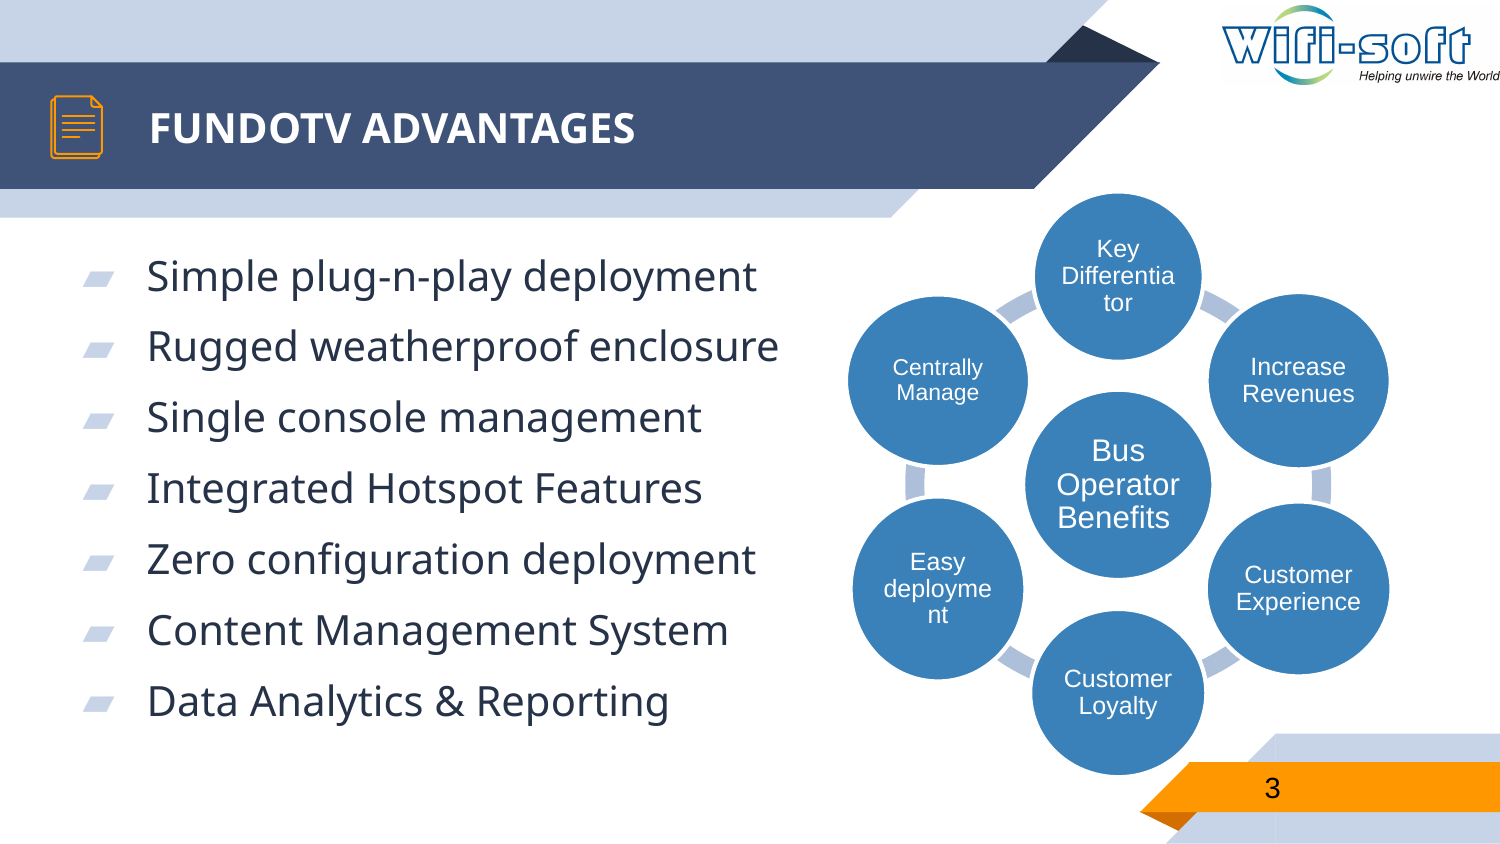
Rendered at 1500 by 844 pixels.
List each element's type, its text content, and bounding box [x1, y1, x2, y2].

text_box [737, 209, 1500, 760]
title FUNDOTV ADVANTAGES [133, 64, 997, 190]
picture [1222, 4, 1500, 85]
list Simple plug-n-play deployment Rugged weatherproof enclosure Single console management Integrated Hotspot Features Zero configuration deployment Content Management System Data Analytics & Reporting [50, 234, 736, 767]
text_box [50, 96, 103, 159]
slide_number 3 [1249, 768, 1494, 813]
